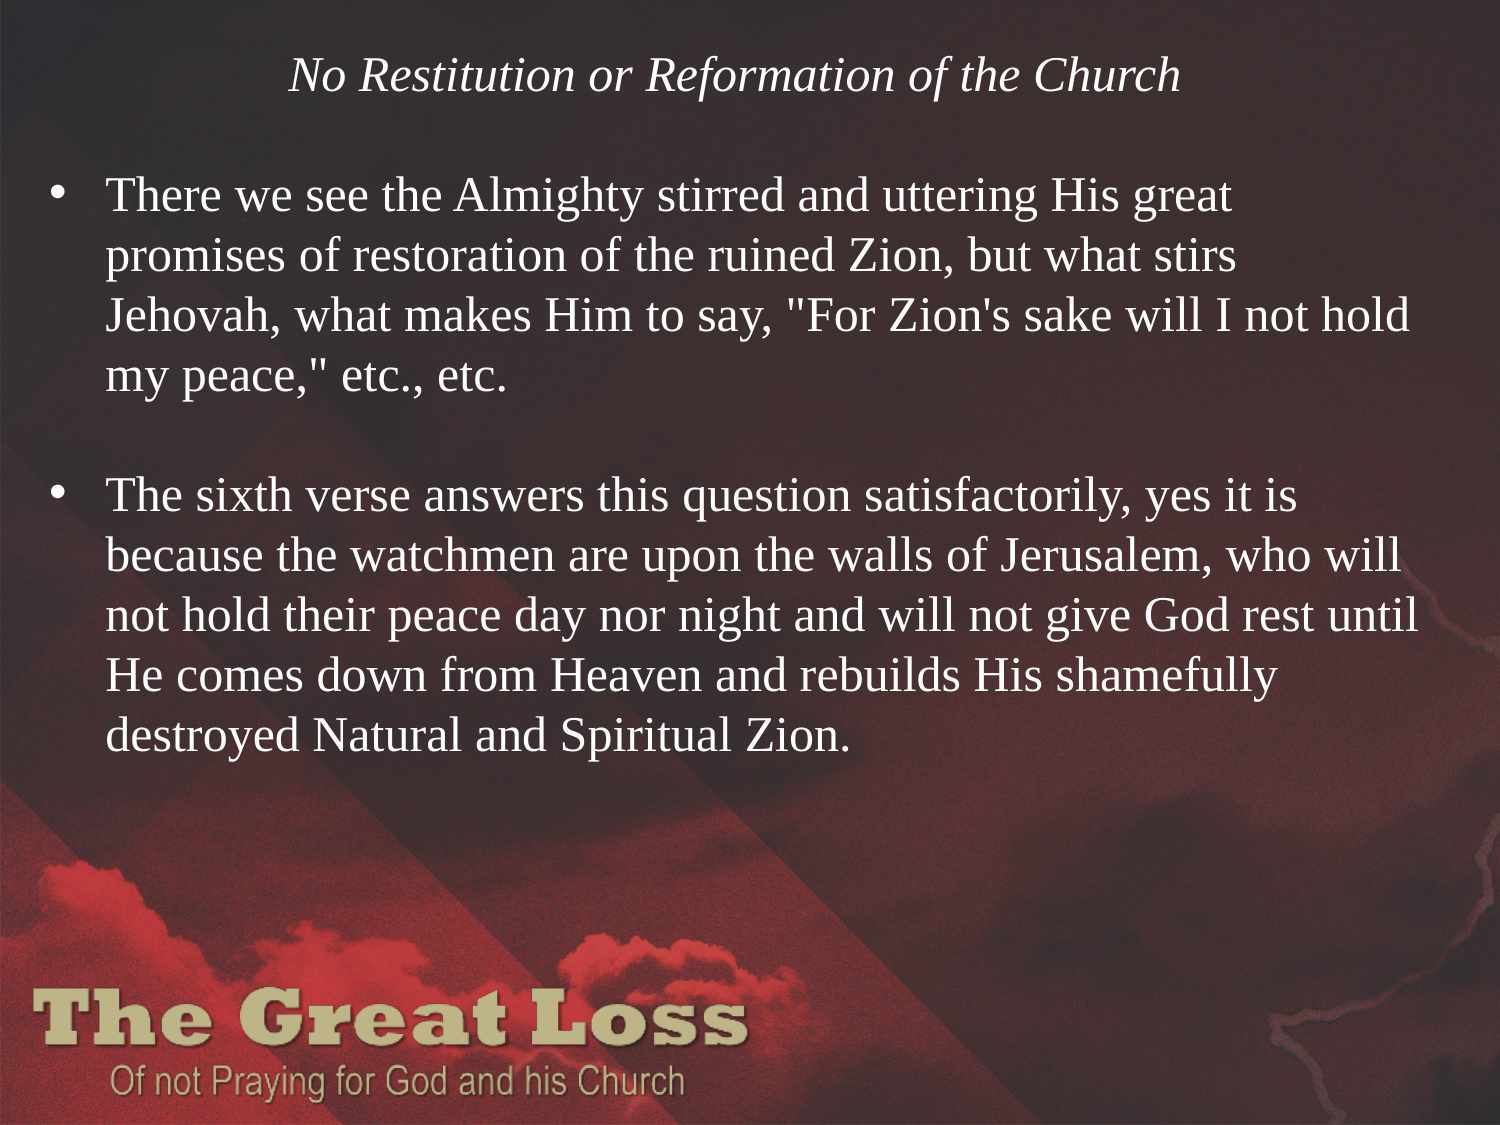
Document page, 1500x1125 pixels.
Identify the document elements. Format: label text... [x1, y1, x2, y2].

picture [0, 0, 1500, 1125]
text_box No Restitution or Reformation of the Church There we see the Almighty stirred and uttering His great promises of restoration of the ruined Zion, but what stirs Jehovah, what makes Him to say, "For Zion's sake will I not hold my peace," etc., etc. The sixth verse answers this question satisfactorily, yes it is because the watchmen are upon the walls of Jerusalem, who will not hold their peace day nor night and will not give God rest until He comes down from Heaven and rebuilds His shamefully destroyed Natural and Spiritual Zion. [34, 34, 1436, 770]
